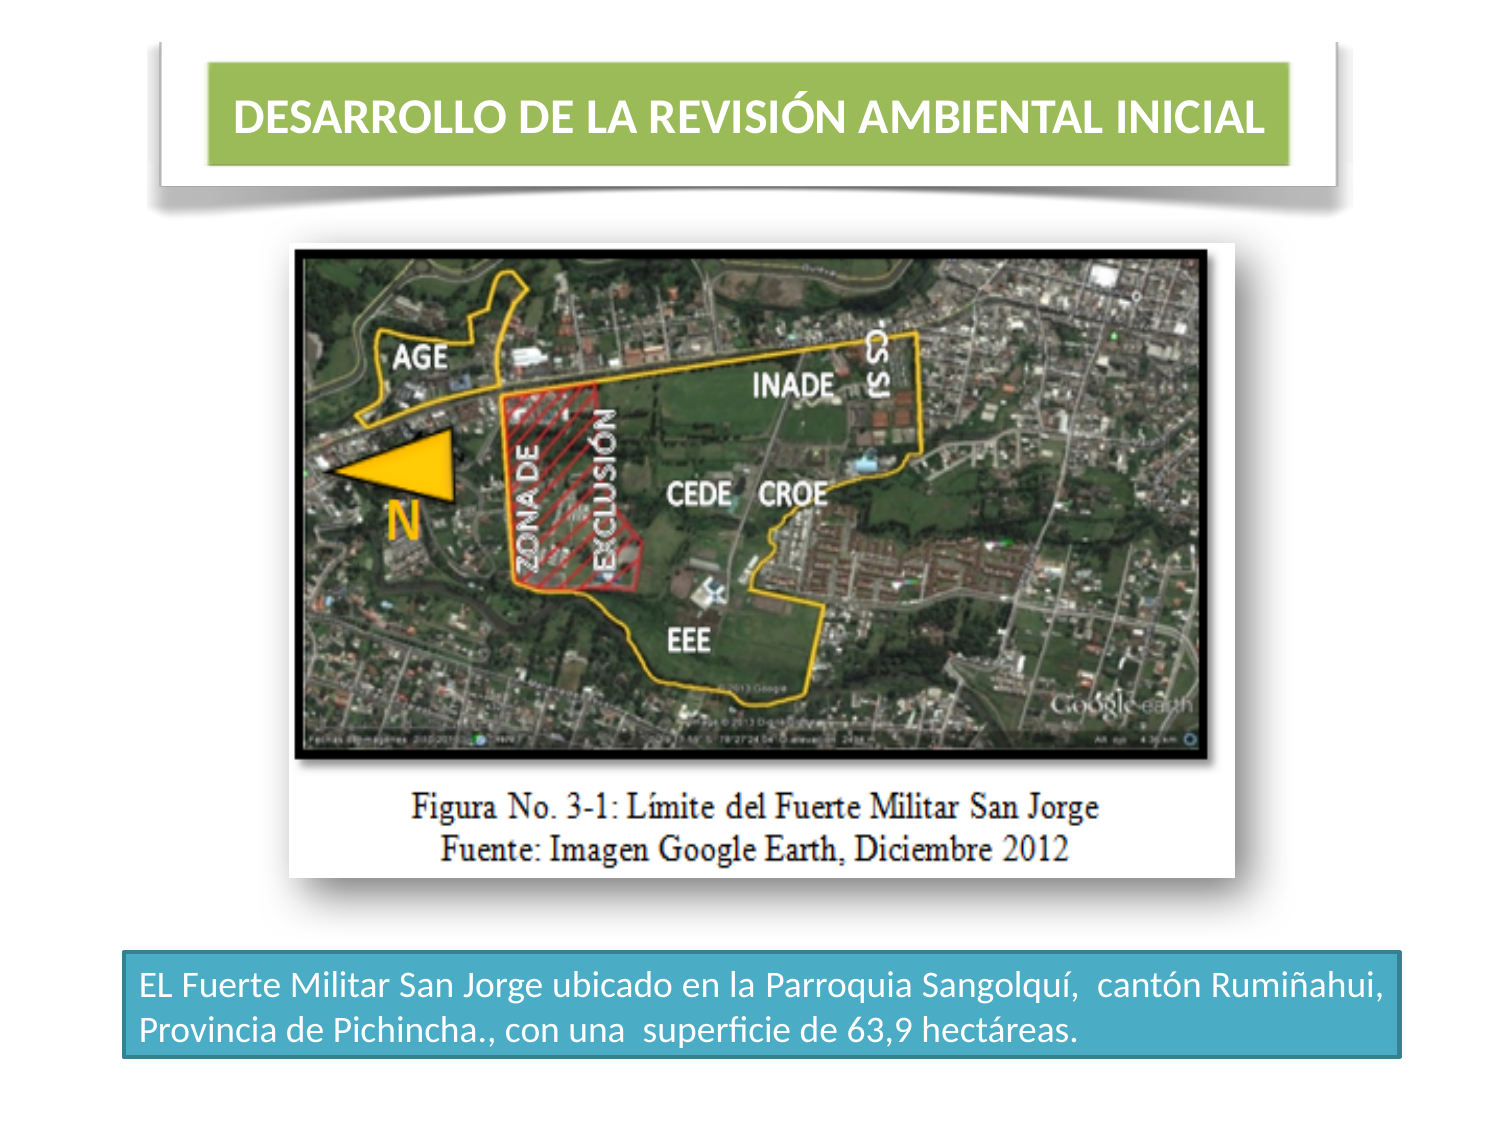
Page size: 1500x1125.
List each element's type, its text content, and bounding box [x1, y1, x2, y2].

text_box EL Fuerte Militar San Jorge ubicado en la Parroquia Sangolquí, cantón Rumiñahui, Provincia de Pichincha., con una superficie de 63,9 hectáreas. [122, 950, 1402, 1059]
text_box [147, 42, 1353, 221]
picture [288, 243, 1235, 879]
